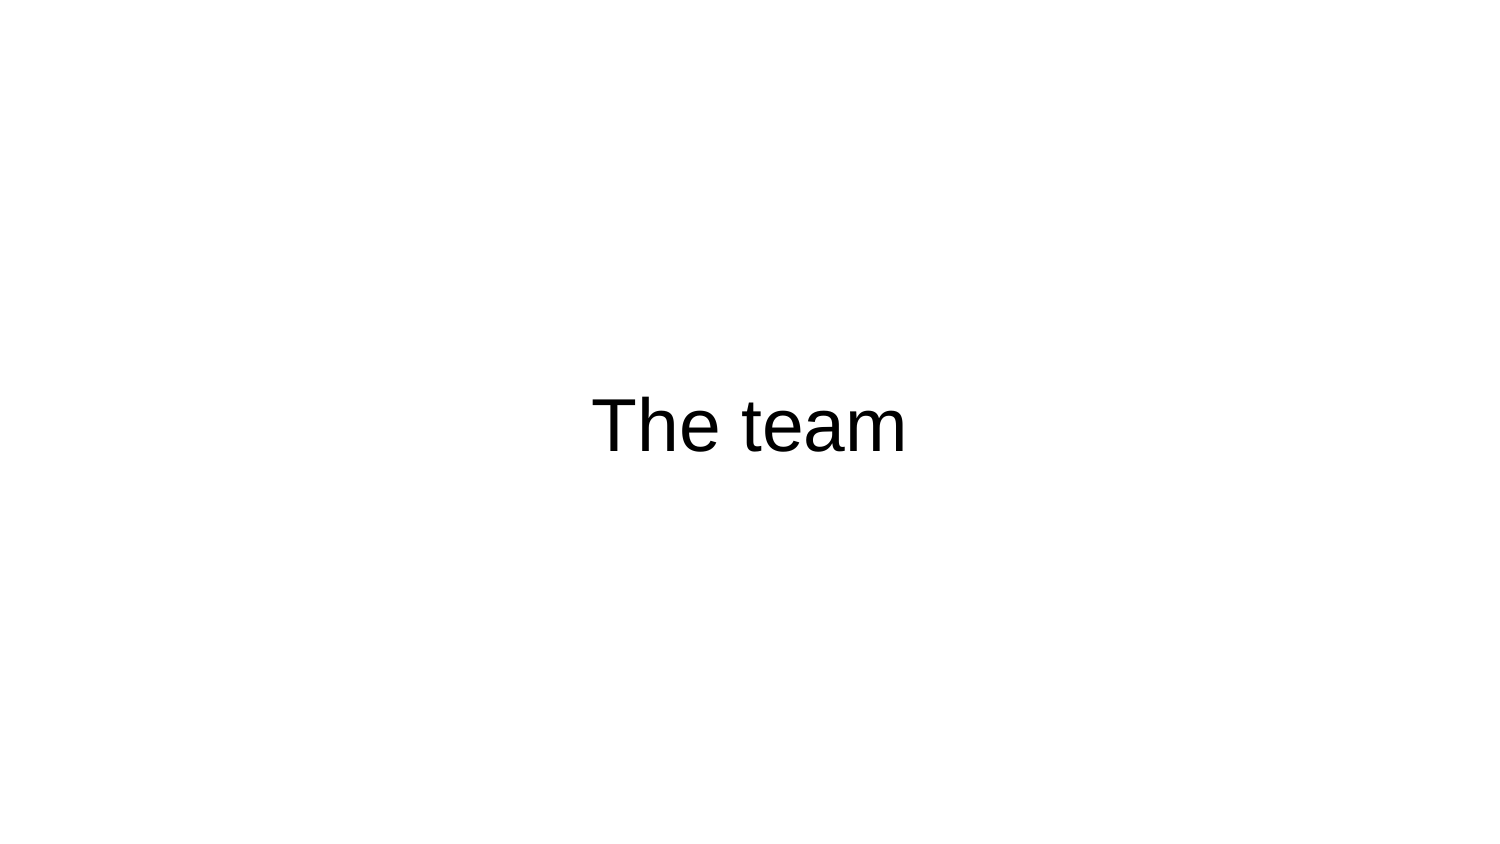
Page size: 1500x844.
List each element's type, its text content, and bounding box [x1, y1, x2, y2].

title The team [51, 352, 1449, 491]
